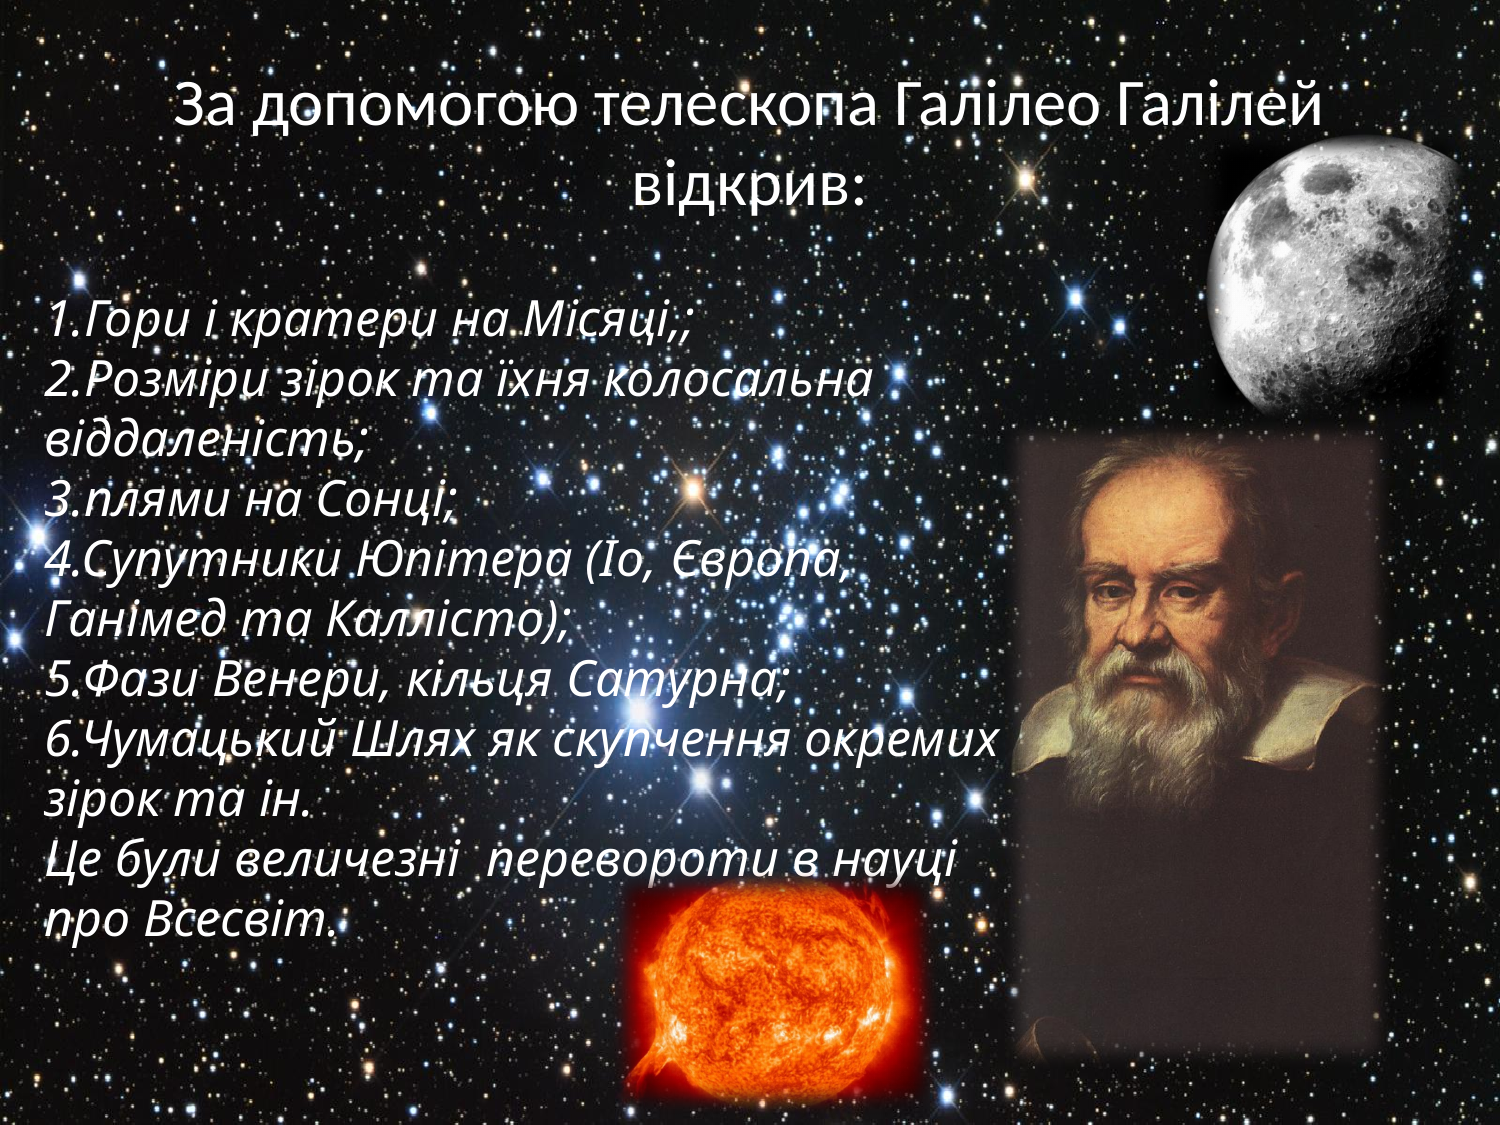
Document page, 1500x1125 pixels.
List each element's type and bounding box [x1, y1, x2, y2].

picture [999, 126, 1470, 1070]
list [0, 0, 1500, 1125]
picture [608, 868, 942, 1117]
